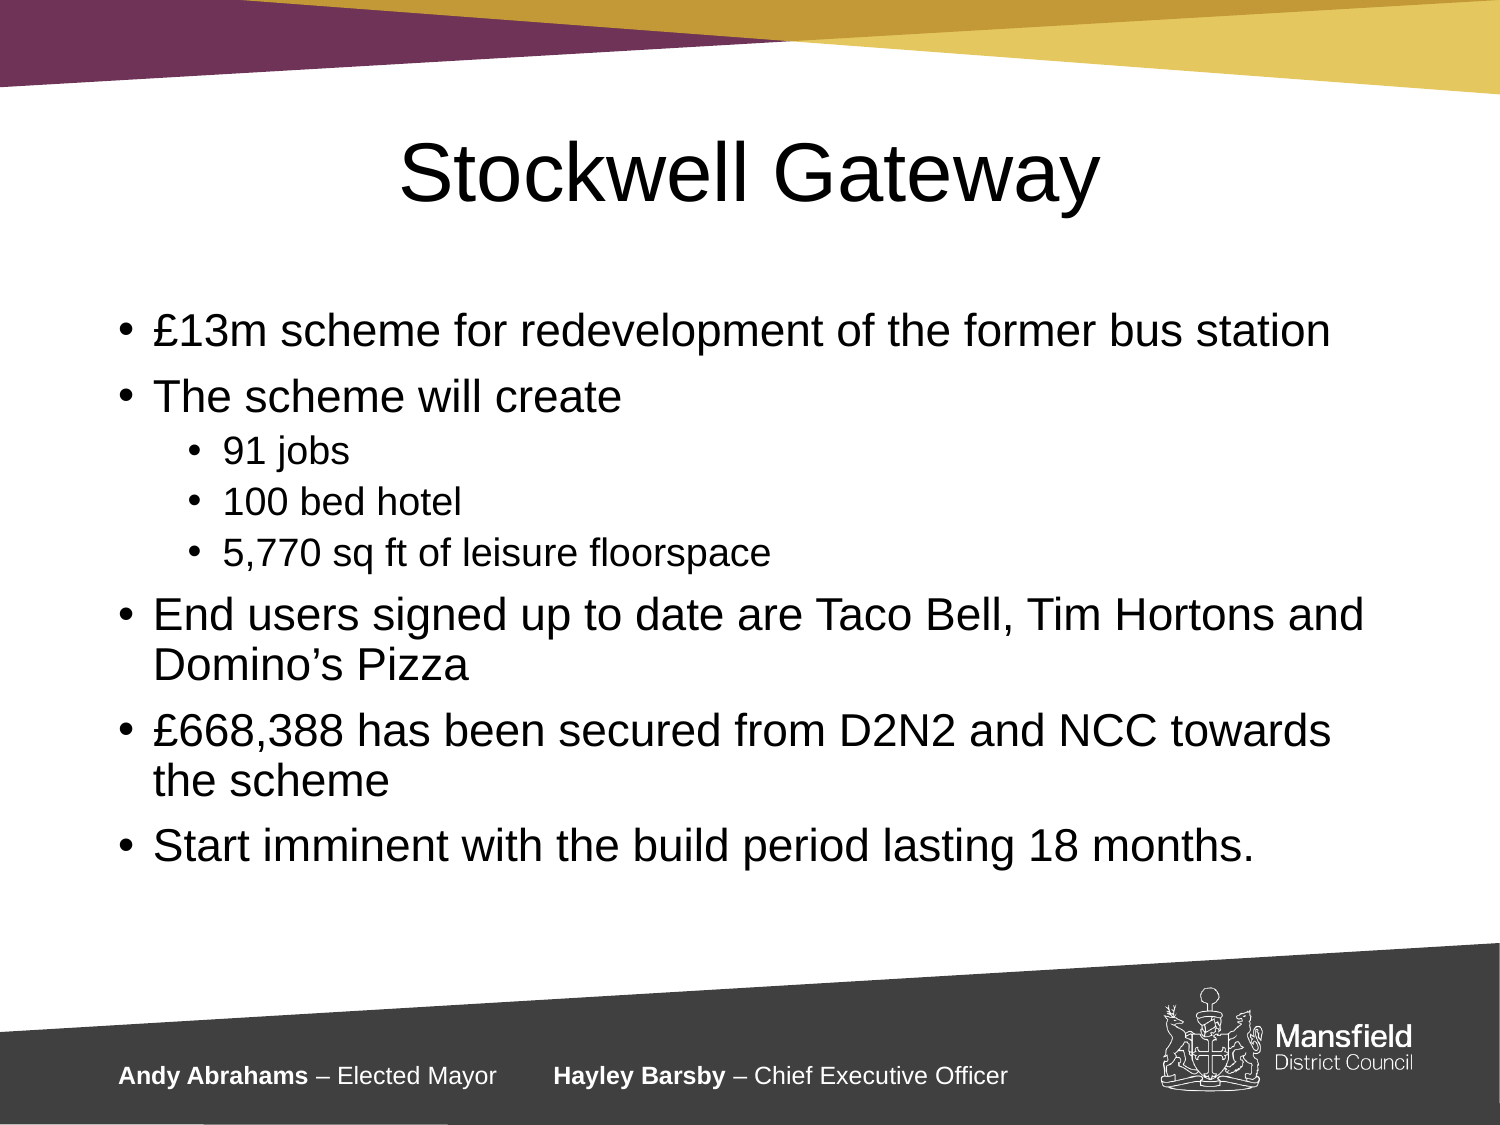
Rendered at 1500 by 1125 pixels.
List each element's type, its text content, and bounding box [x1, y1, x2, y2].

picture [1111, 915, 1461, 1125]
title Stockwell Gateway [103, 98, 1397, 251]
list £13m scheme for redevelopment of the former bus station The scheme will create 91 jobs 100 bed hotel 5,770 sq ft of leisure floorspace End users signed up to date are Taco Bell, Tim Hortons and Domino’s Pizza £668,388 has been secured from D2N2 and NCC towards the scheme Start imminent with the build period lasting 18 months. [103, 299, 1397, 885]
